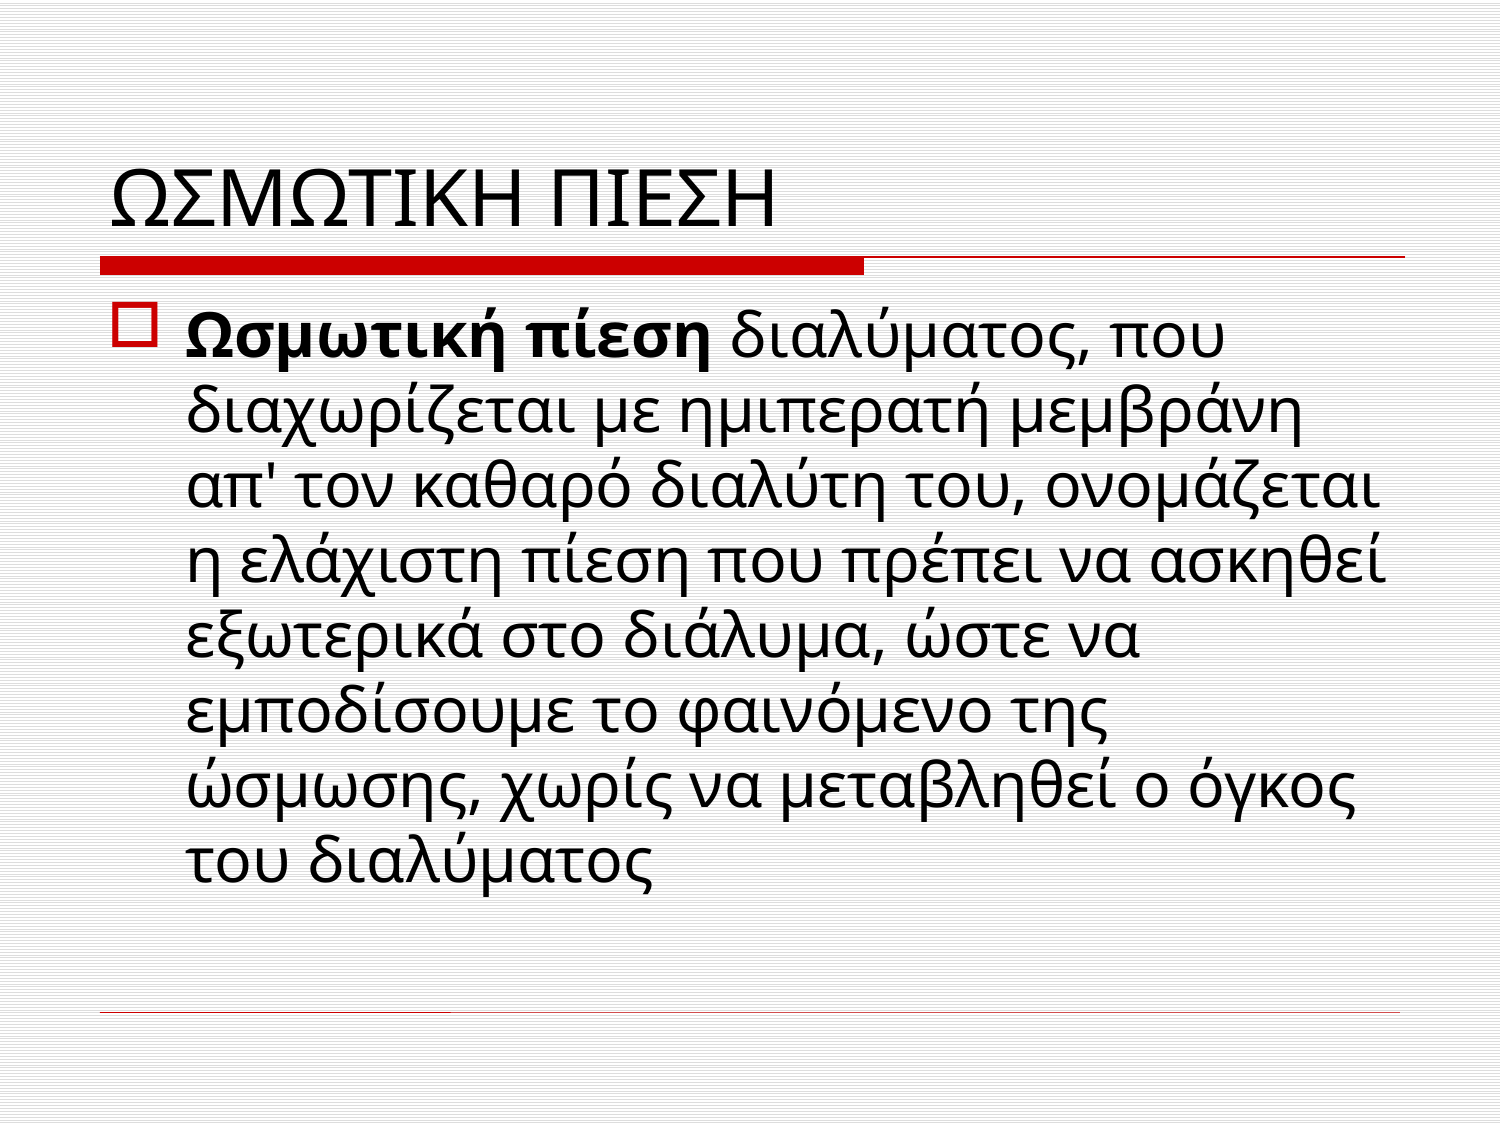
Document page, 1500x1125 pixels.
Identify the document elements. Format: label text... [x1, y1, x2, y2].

title ΩΣΜΩΤΙΚΗ ΠΙΕΣΗ [93, 49, 1407, 250]
list Ωσμωτική πίεση διαλύματος, που διαχωρίζεται με ημιπερατή μεμβράνη απ' τον καθαρό διαλύτη του, ονομάζεται η ελάχιστη πίεση που πρέπει να ασκηθεί εξωτερικά στο διάλυμα, ώστε να εμποδίσουμε το φαινόμενο της ώσμωσης, χωρίς να μεταβληθεί ο όγκος του διαλύματος [92, 287, 1406, 988]
